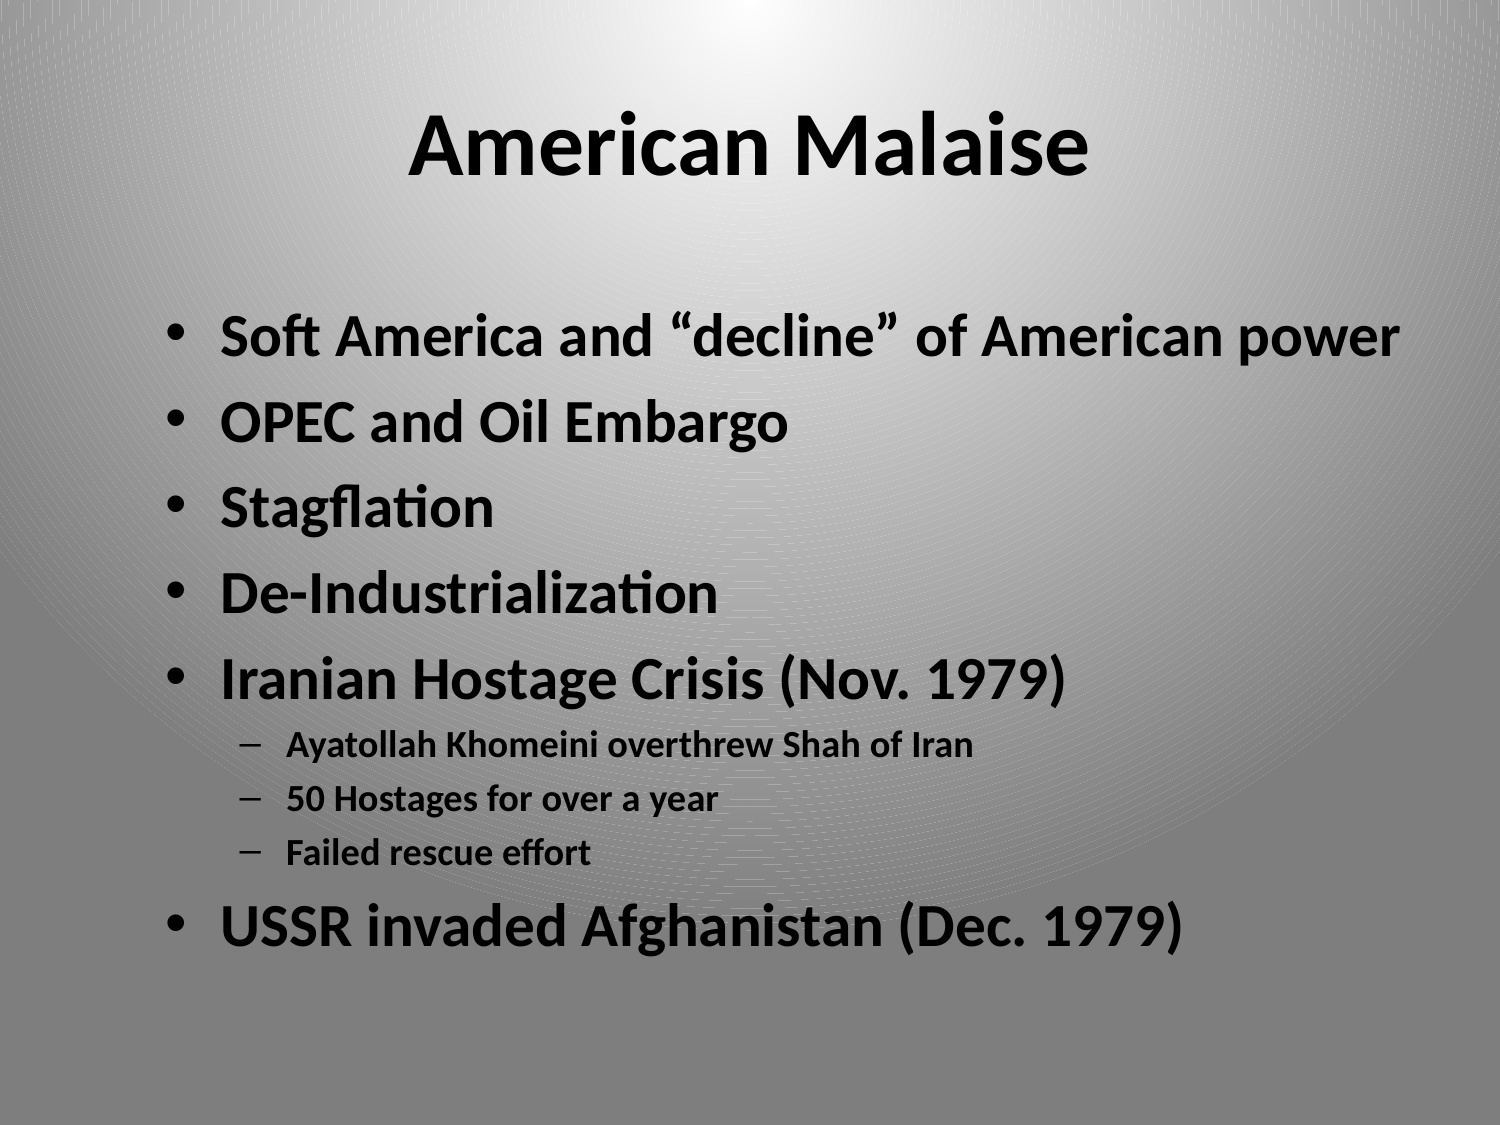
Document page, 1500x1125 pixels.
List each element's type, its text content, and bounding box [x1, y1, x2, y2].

title American Malaise [75, 45, 1425, 233]
list Soft America and “decline” of American power OPEC and Oil Embargo Stagflation De-Industrialization Iranian Hostage Crisis (Nov. 1979) Ayatollah Khomeini overthrew Shah of Iran 50 Hostages for over a year Failed rescue effort USSR invaded Afghanistan (Dec. 1979) [150, 287, 1425, 1025]
